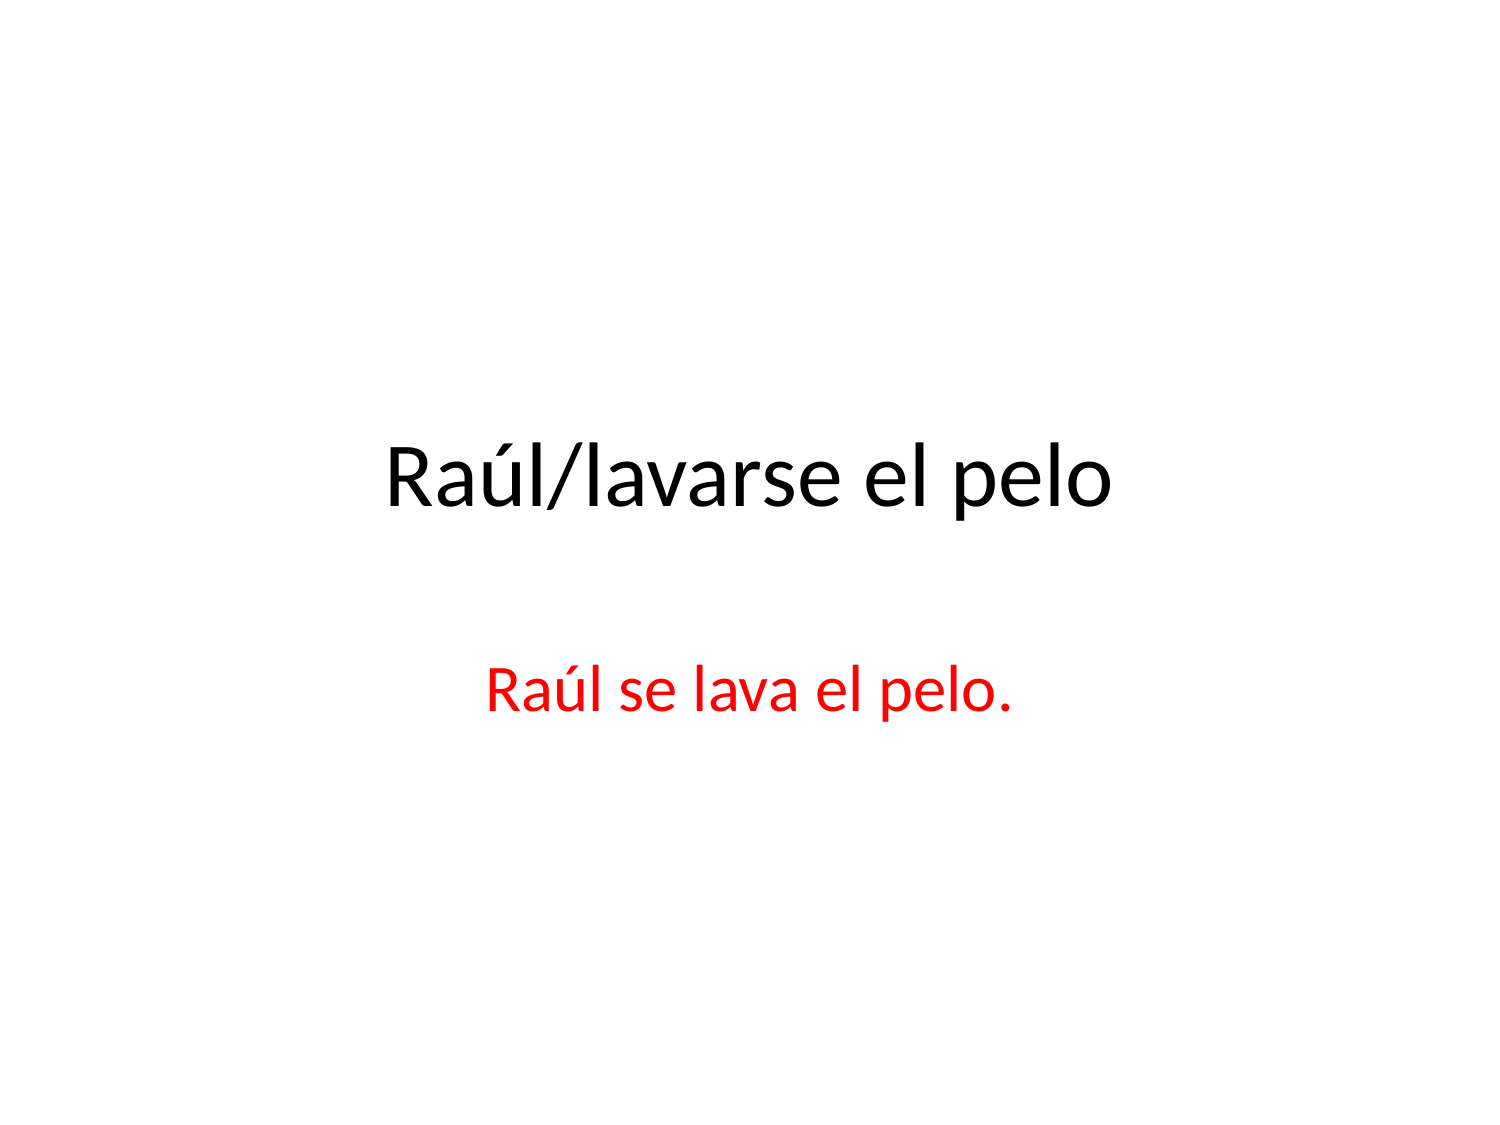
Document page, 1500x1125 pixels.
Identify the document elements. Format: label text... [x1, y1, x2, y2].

subtitle Raúl se lava el pelo. [225, 637, 1275, 925]
title Raúl/lavarse el pelo [112, 349, 1388, 591]
